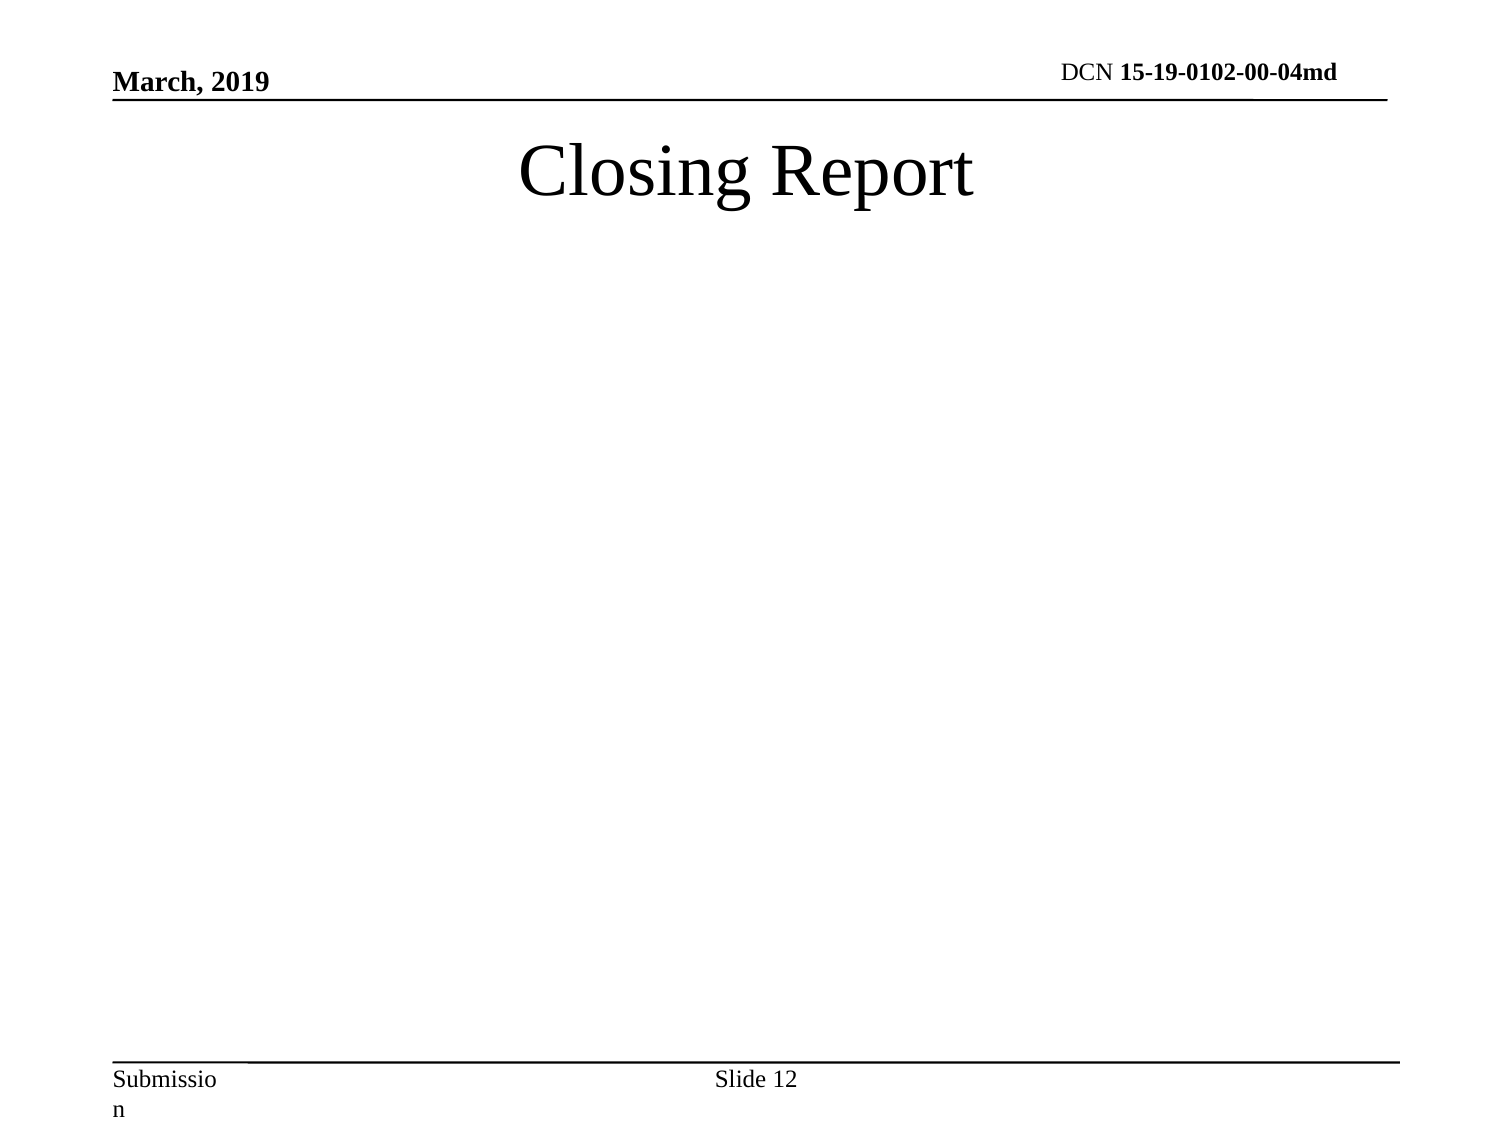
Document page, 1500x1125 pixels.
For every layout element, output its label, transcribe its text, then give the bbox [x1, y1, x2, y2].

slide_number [112, 62, 375, 98]
title Closing Report [118, 131, 1394, 200]
slide_number Slide 12 [712, 1062, 800, 1093]
